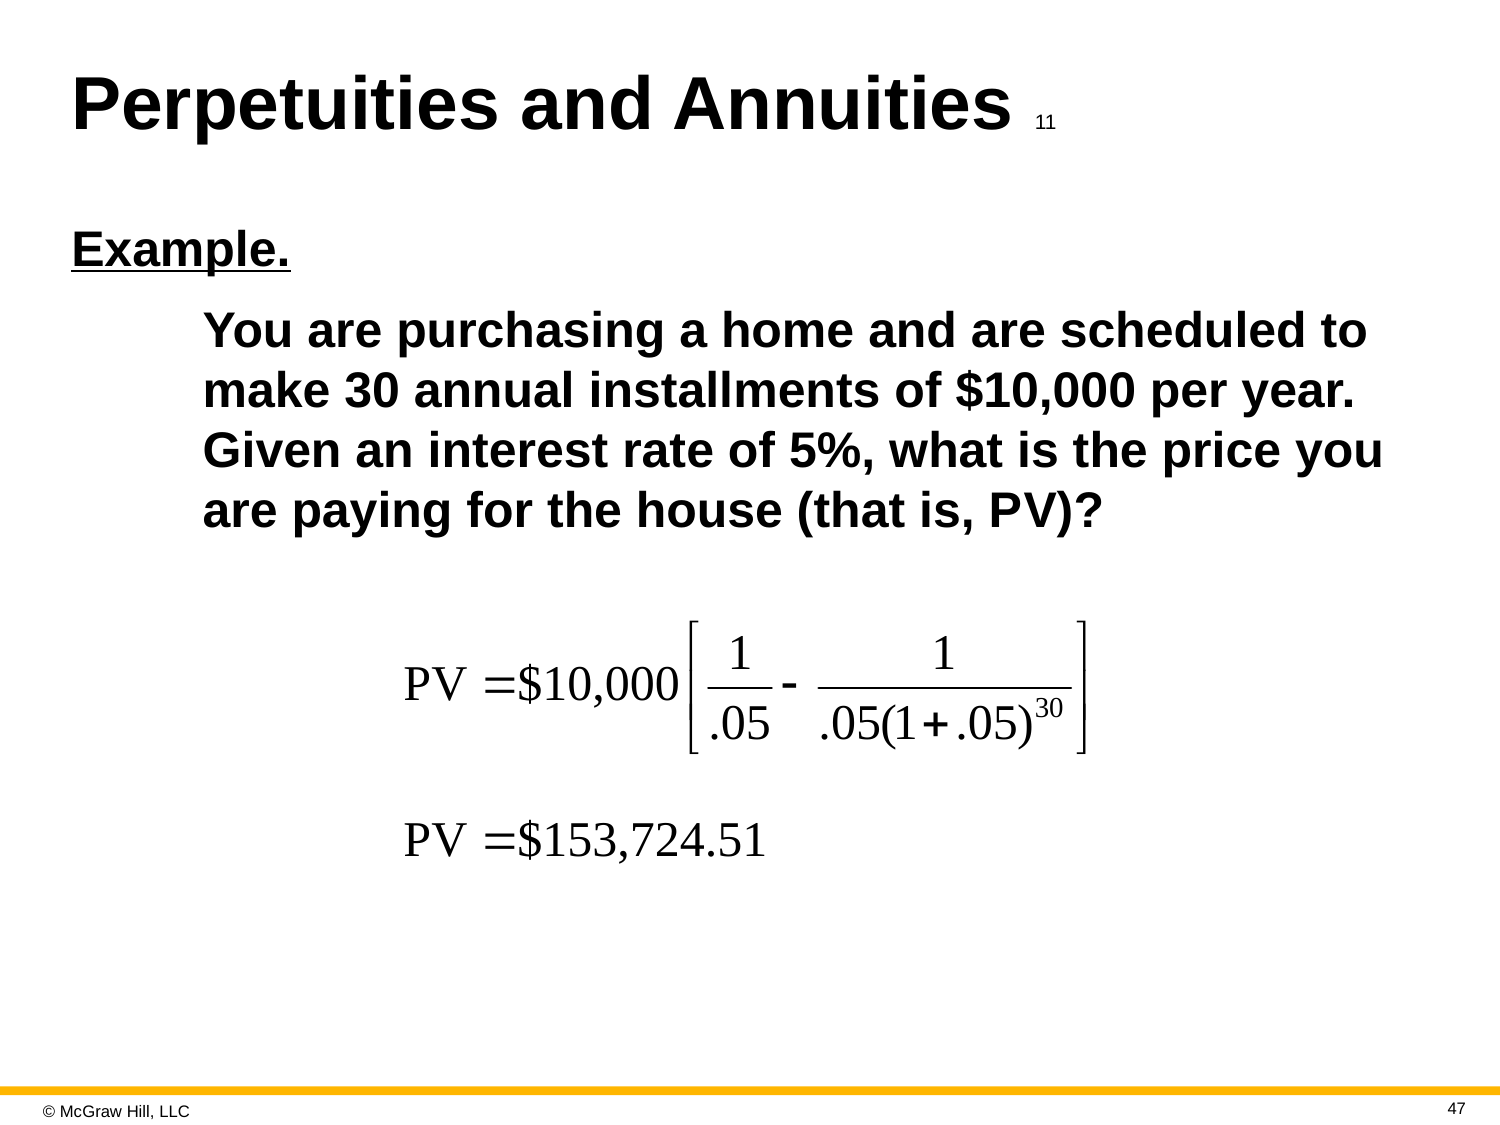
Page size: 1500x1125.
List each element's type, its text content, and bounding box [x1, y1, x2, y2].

slide_number 47 [1415, 1094, 1474, 1122]
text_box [399, 814, 767, 871]
title Perpetuities and Annuities 11 [56, 38, 1445, 173]
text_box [399, 617, 1100, 760]
list Example. You are purchasing a home and are scheduled to make 30 annual installments of $10,000 per year. Given an interest rate of 5%, what is the price you are paying for the house (that is, P V)? [56, 209, 1444, 563]
